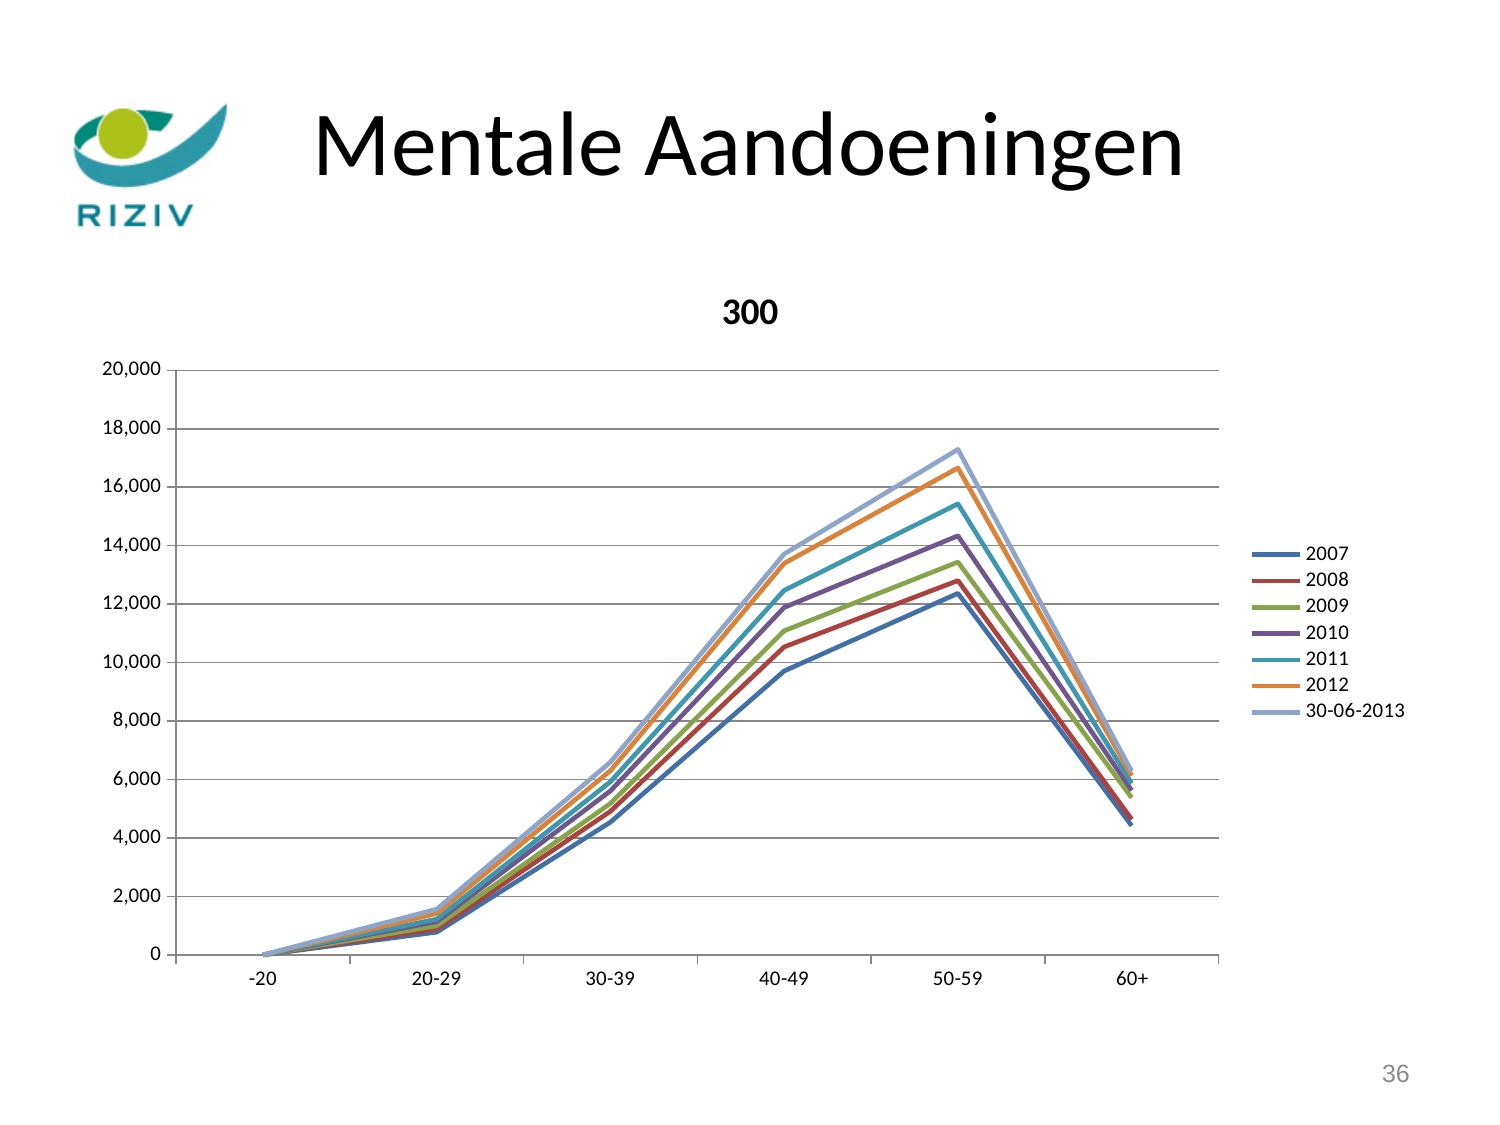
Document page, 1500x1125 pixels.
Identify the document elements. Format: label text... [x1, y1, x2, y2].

chart [74, 262, 1426, 1006]
picture [25, 54, 275, 276]
slide_number 36 [1074, 1042, 1425, 1103]
title Mentale Aandoeningen [75, 45, 1425, 233]
